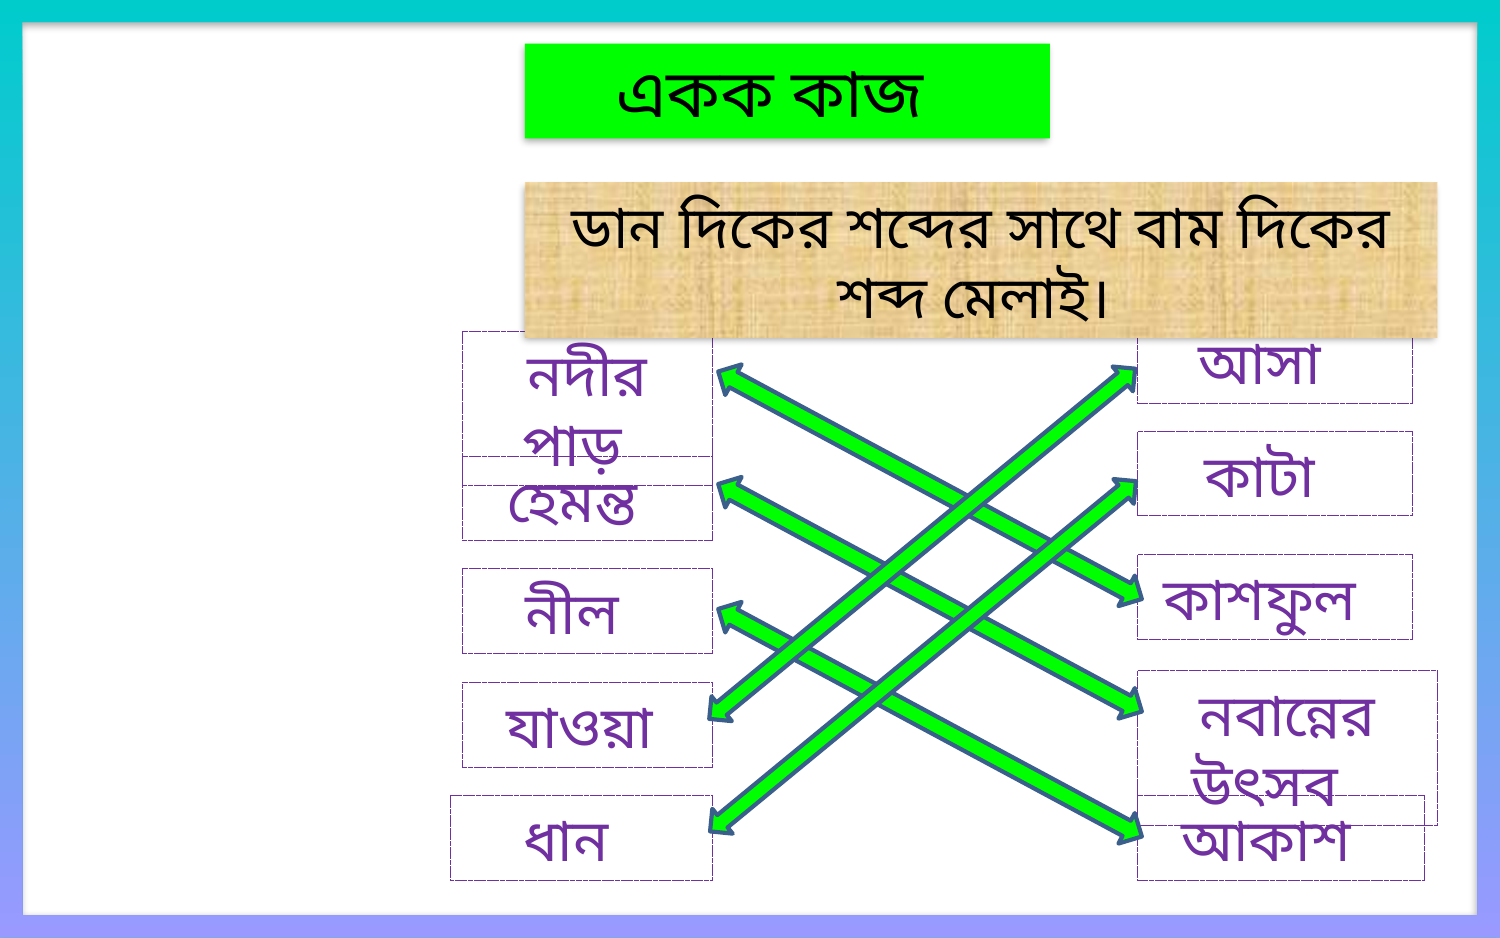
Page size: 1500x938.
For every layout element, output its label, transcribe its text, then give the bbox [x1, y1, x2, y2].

text_box যাওয়া [462, 682, 713, 768]
text_box হেমন্ত [462, 456, 713, 541]
text_box [716, 474, 885, 576]
text_box ডান দিকের শব্দের সাথে বাম দিকের শব্দ মেলাই। [524, 182, 1438, 338]
text_box আকাশ [1137, 826, 1425, 881]
text_box [970, 504, 1050, 553]
text_box [887, 572, 968, 621]
text_box [716, 599, 792, 652]
text_box নবান্নের উৎসব [1137, 670, 1438, 826]
text_box [878, 692, 1144, 846]
text_box [970, 616, 1144, 721]
text_box কাটা [1137, 431, 1413, 516]
text_box নীল [462, 568, 713, 654]
text_box [0, 0, 1500, 938]
text_box একক কাজ [524, 43, 1050, 139]
text_box [795, 647, 876, 696]
text_box [1053, 548, 1144, 609]
text_box [707, 476, 1139, 836]
text_box আসা [1137, 346, 1413, 404]
text_box [707, 364, 1138, 724]
text_box [716, 362, 968, 508]
text_box কাশফুল [1137, 554, 1413, 640]
text_box ধান [450, 795, 713, 881]
text_box নদীর পাড় [462, 331, 713, 456]
